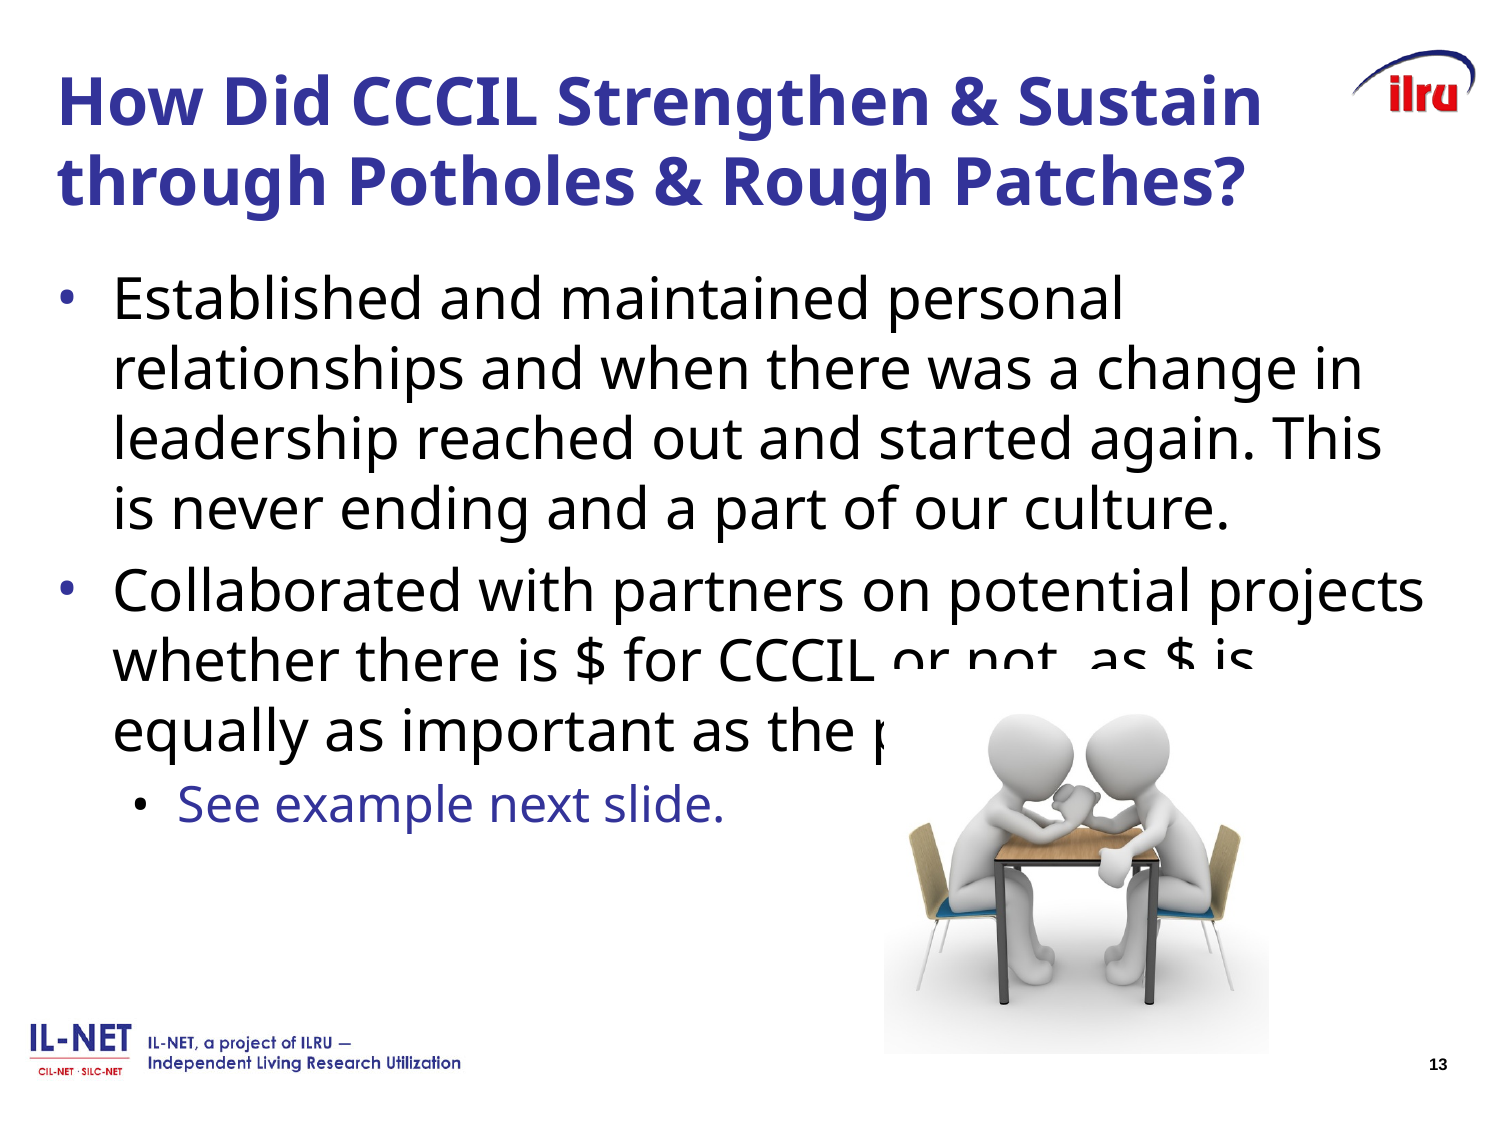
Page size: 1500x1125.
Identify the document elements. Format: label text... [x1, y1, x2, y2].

picture [1400, 47, 1488, 113]
picture [884, 669, 1269, 1054]
picture [12, 1005, 478, 1092]
title How Did CCCIL Strengthen & Sustain through Potholes & Rough Patches? [41, 44, 1400, 233]
list Established and maintained personal relationships and when there was a change in leadership reached out and started again. This is never ending and a part of our culture. Collaborated with partners on potential projects whether there is $ for CCCIL or not, as $ is equally as important as the partnership. See example next slide. [41, 253, 1450, 1038]
